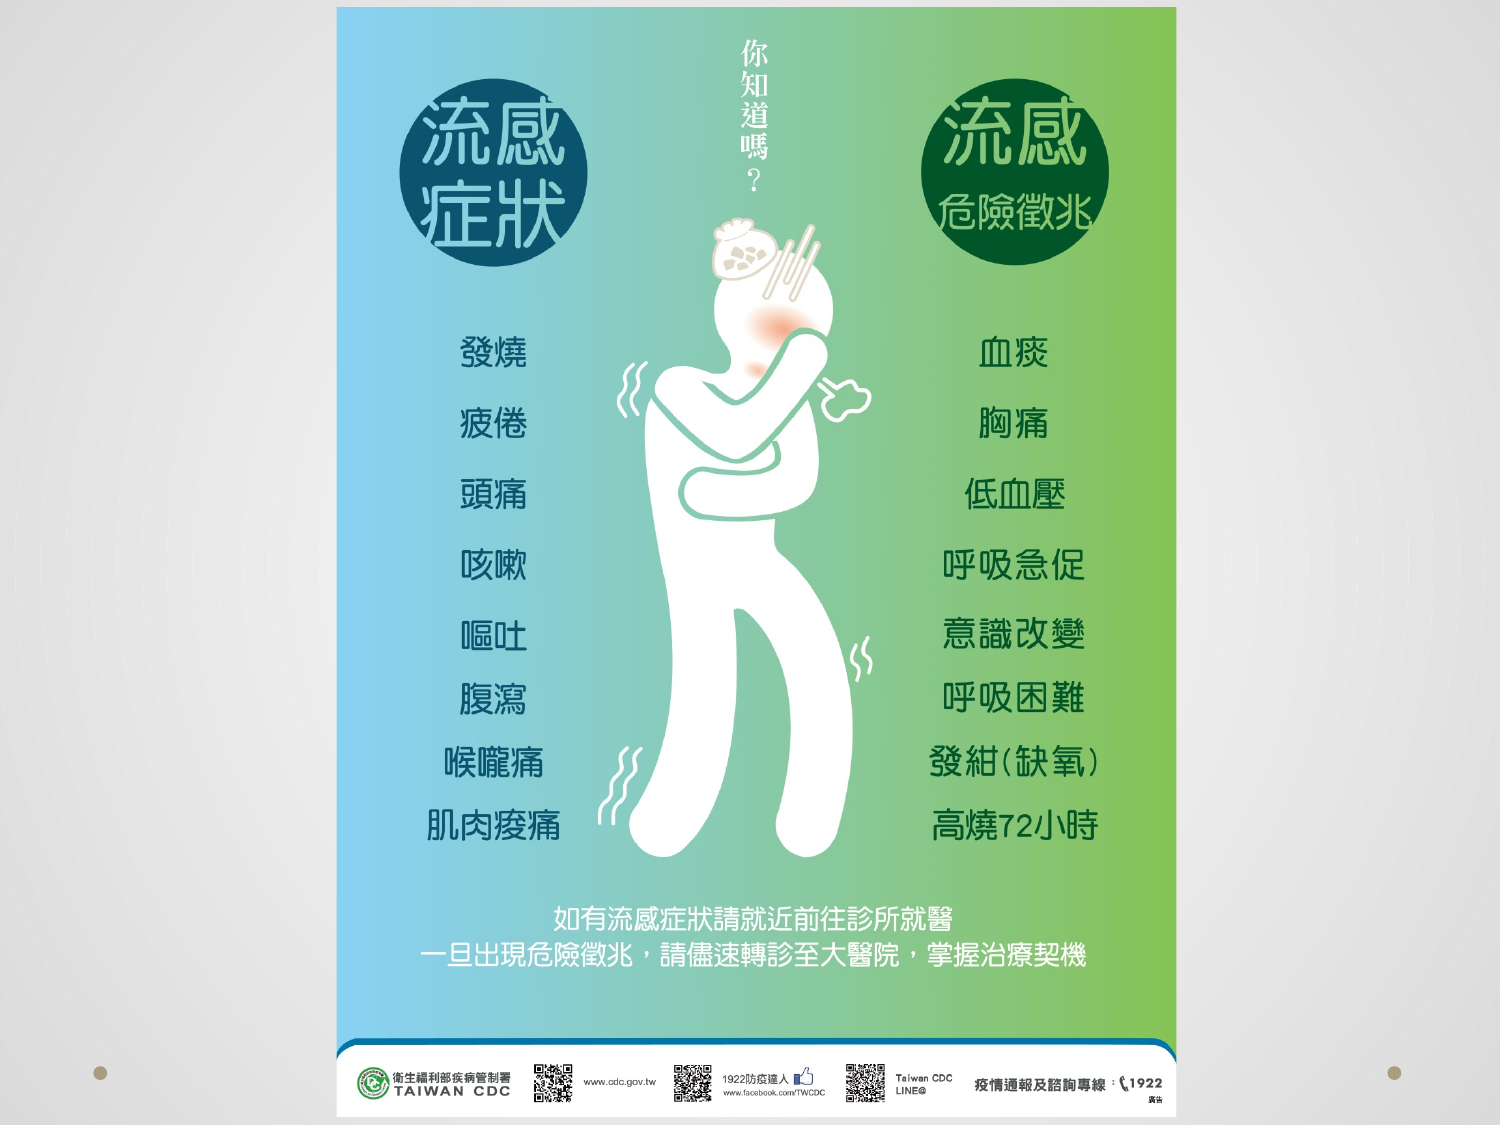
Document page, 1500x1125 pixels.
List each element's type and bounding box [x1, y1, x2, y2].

picture [336, 7, 1177, 1055]
picture [336, 1045, 1177, 1118]
